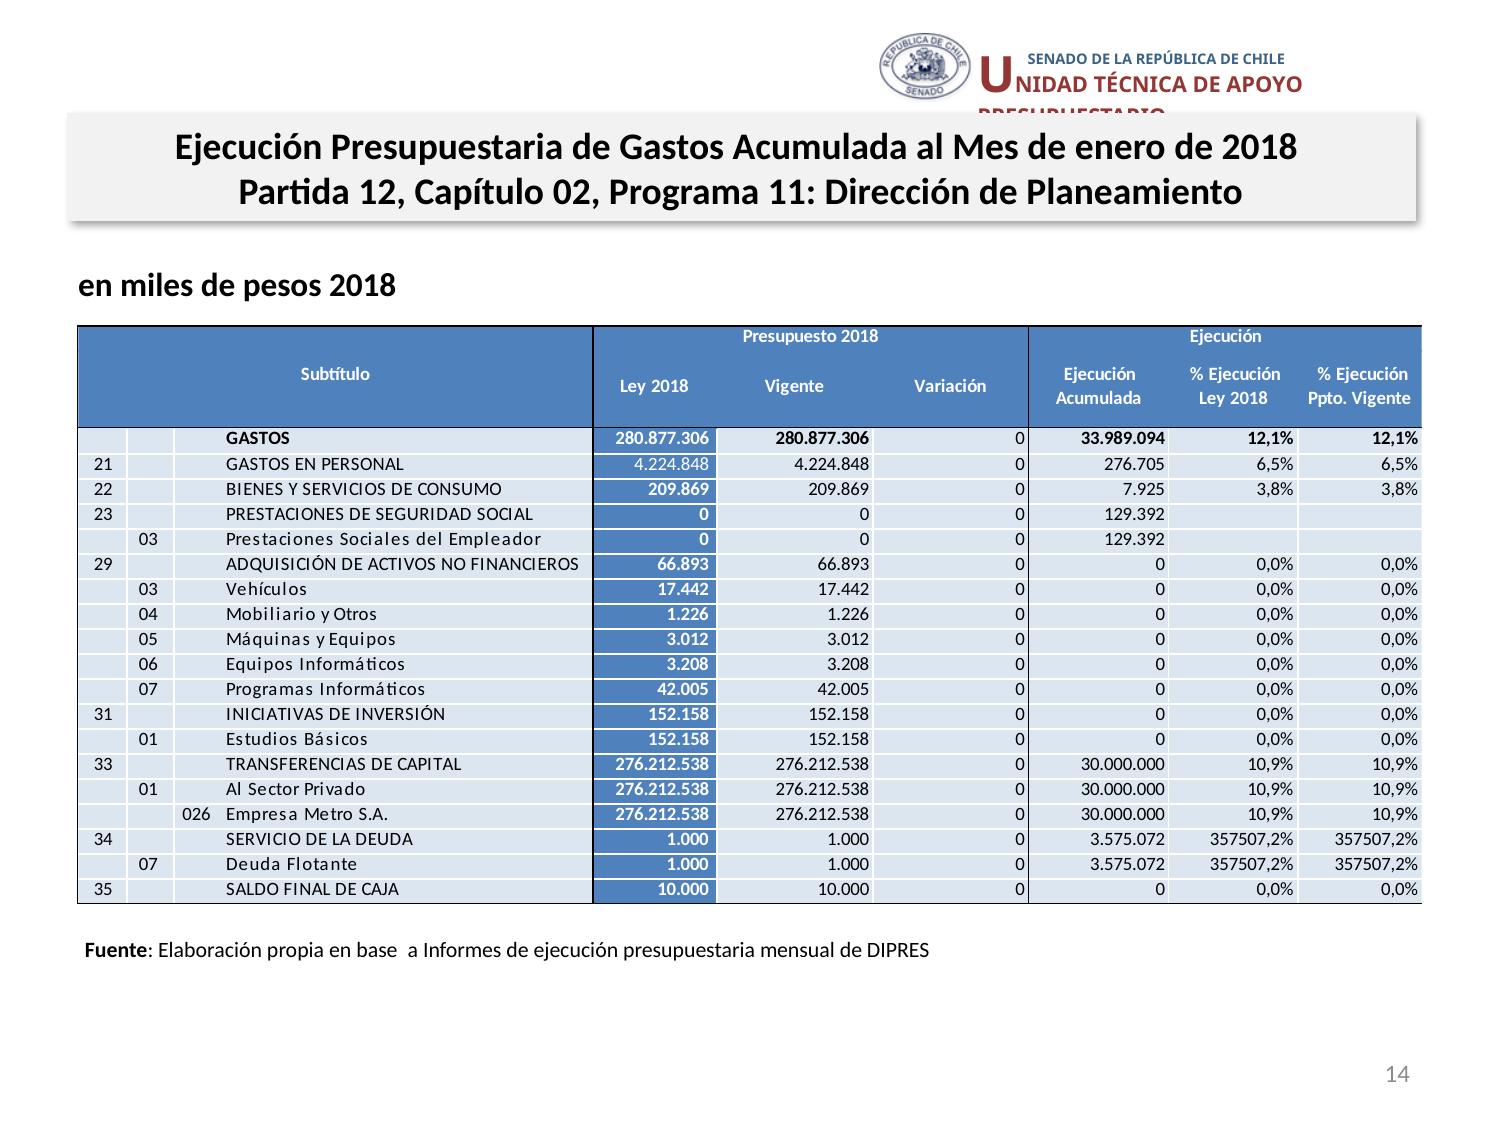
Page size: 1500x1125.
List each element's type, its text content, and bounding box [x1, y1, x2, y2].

picture [879, 33, 973, 102]
text_box Ejecución Presupuestaria de Gastos Acumulada al Mes de enero de 2018 Partida 12, Capítulo 02, Programa 11: Dirección de Planeamiento [67, 114, 1415, 221]
text_box en miles de pesos 2018 [63, 255, 1414, 330]
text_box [76, 325, 1424, 906]
footer Fuente: Elaboración propia en base a Informes de ejecución presupuestaria mensual de DIPRES [70, 927, 1450, 988]
slide_number 14 [1074, 1042, 1425, 1103]
